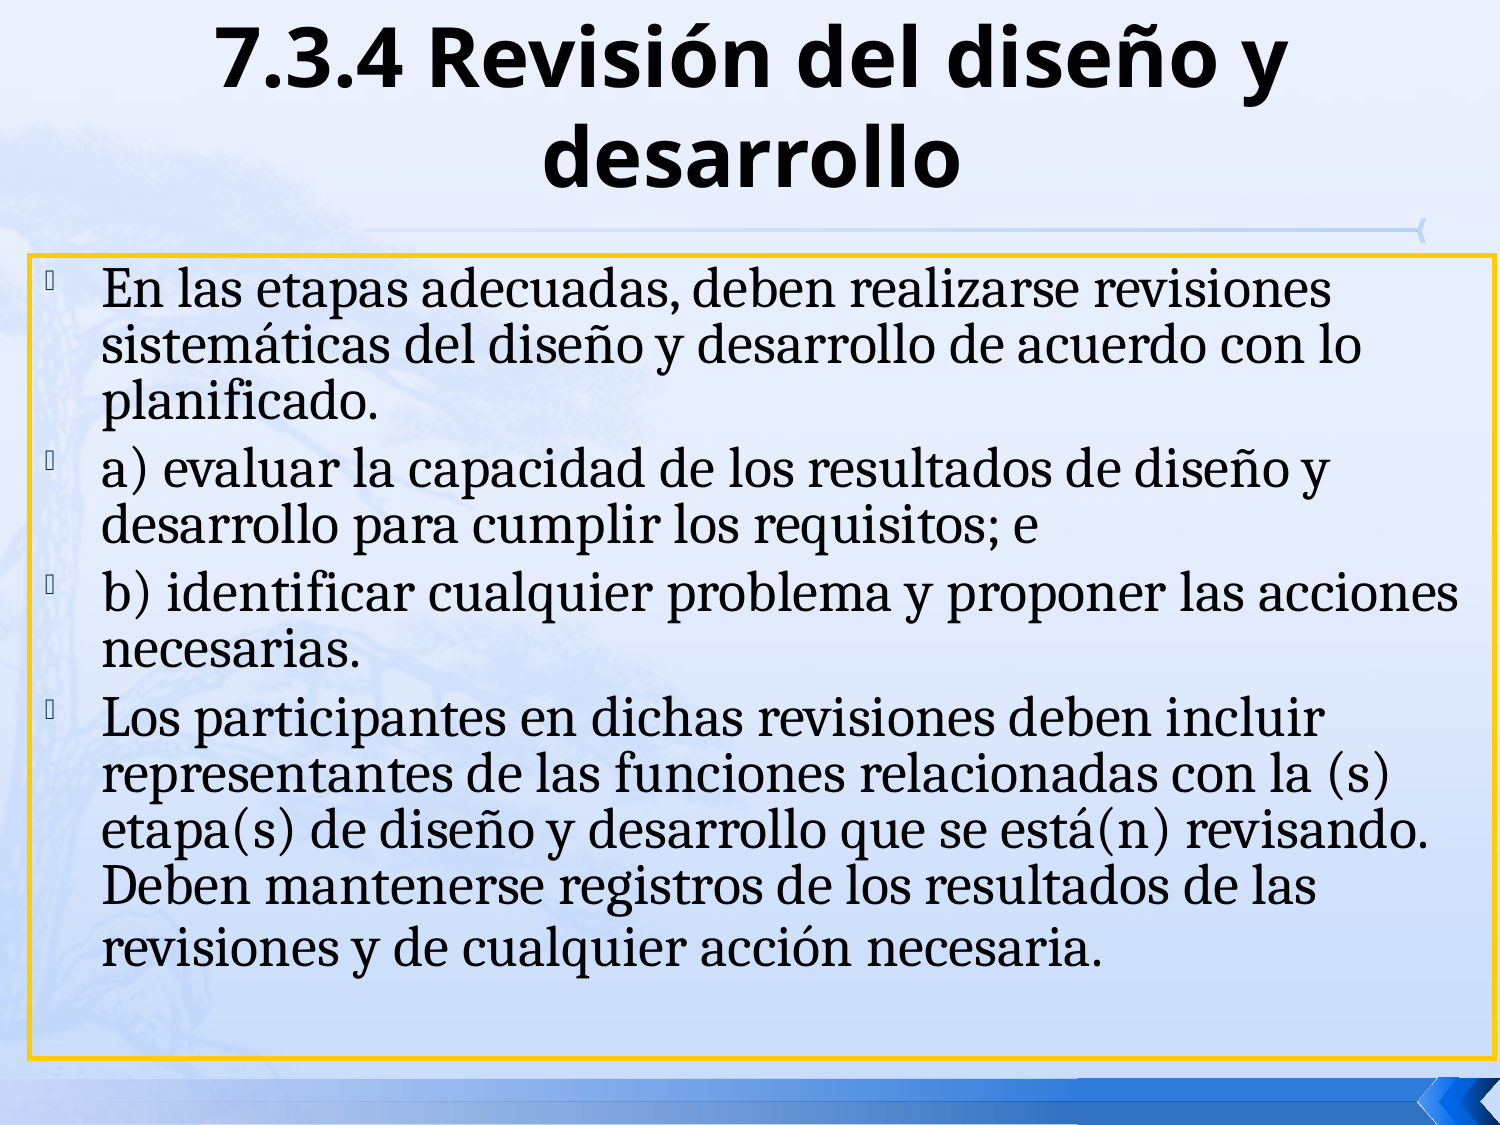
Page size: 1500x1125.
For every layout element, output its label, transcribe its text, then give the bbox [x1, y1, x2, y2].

title 7.3.4 Revisión del diseño y desarrollo [29, 35, 1475, 173]
list En las etapas adecuadas, deben realizarse revisiones sistemáticas del diseño y desarrollo de acuerdo con lo planificado. a) evaluar la capacidad de los resultados de diseño y desarrollo para cumplir los requisitos; e b) identificar cualquier problema y proponer las acciones necesarias. Los participantes en dichas revisiones deben incluir representantes de las funciones relacionadas con la (s) etapa(s) de diseño y desarrollo que se está(n) revisando. Deben mantenerse registros de los resultados de las revisiones y de cualquier acción necesaria. [29, 255, 1495, 1059]
